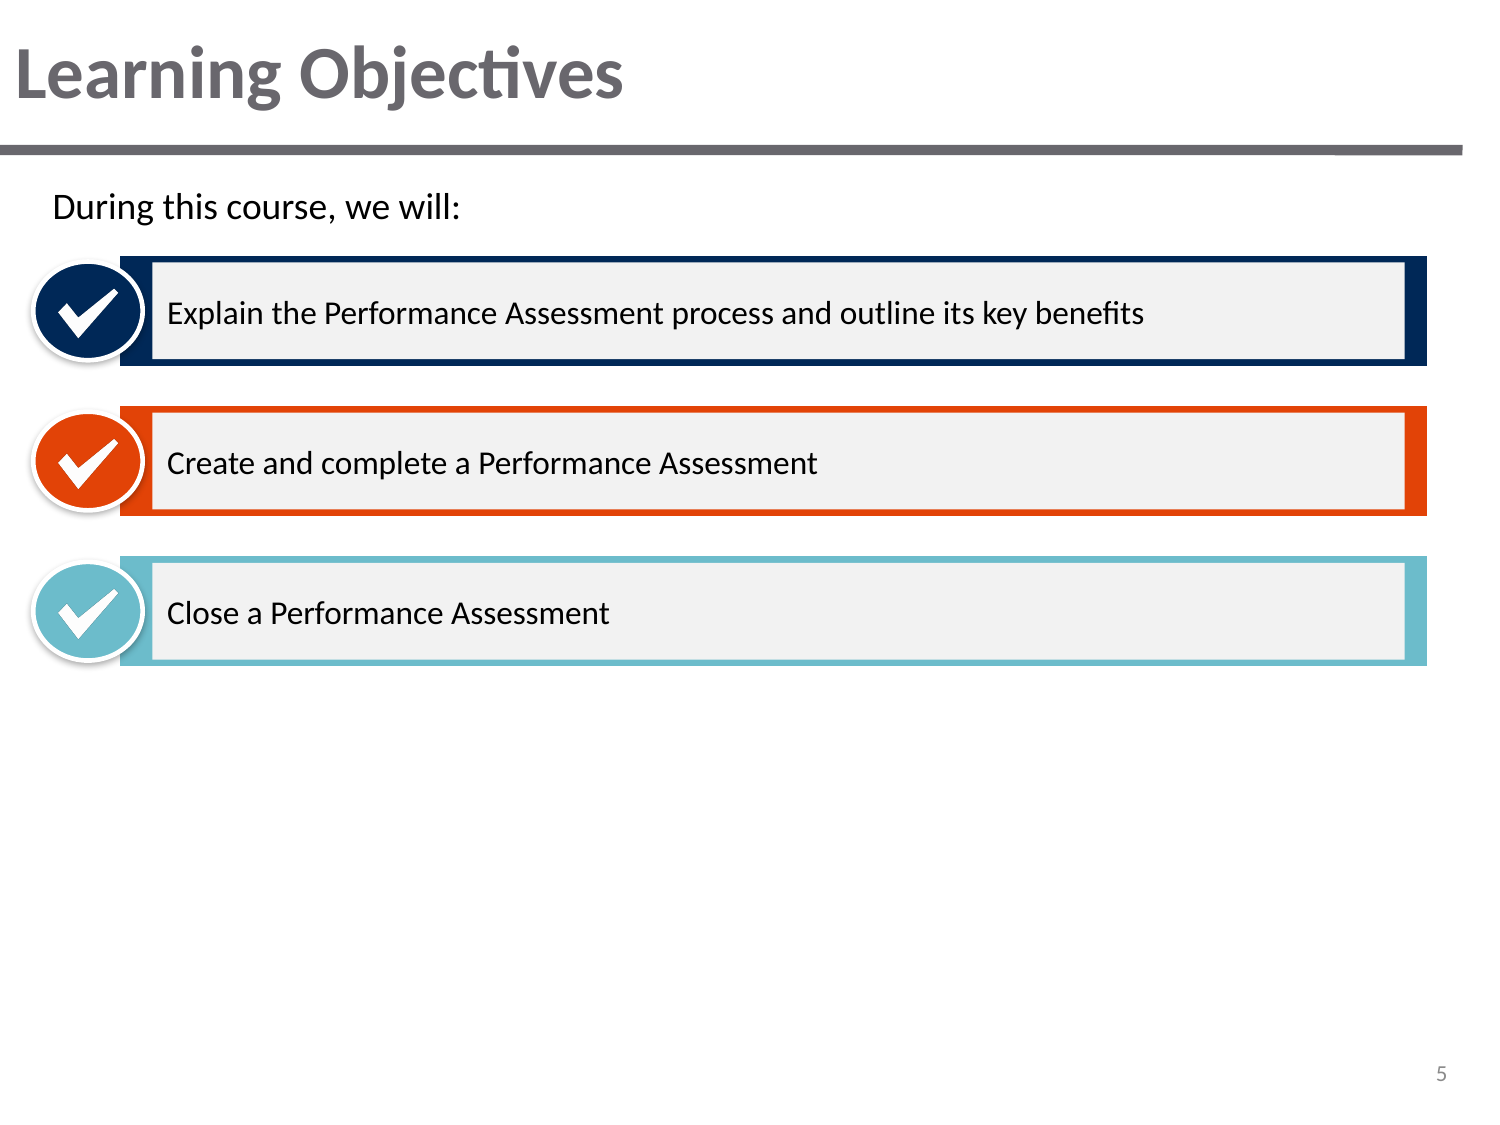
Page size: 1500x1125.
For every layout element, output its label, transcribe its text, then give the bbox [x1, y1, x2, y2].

list During this course, we will: [37, 174, 1463, 238]
picture [38, 258, 138, 358]
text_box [32, 553, 1430, 669]
title Learning Objectives [0, 0, 1500, 138]
picture [38, 408, 138, 508]
slide_number 5 [1212, 1042, 1463, 1103]
text_box [116, 251, 1432, 370]
text_box [116, 402, 1432, 520]
text_box Explain the Performance Assessment process and outline its key benefits [150, 260, 1407, 361]
text_box Create and complete a Performance Assessment [150, 411, 1407, 511]
